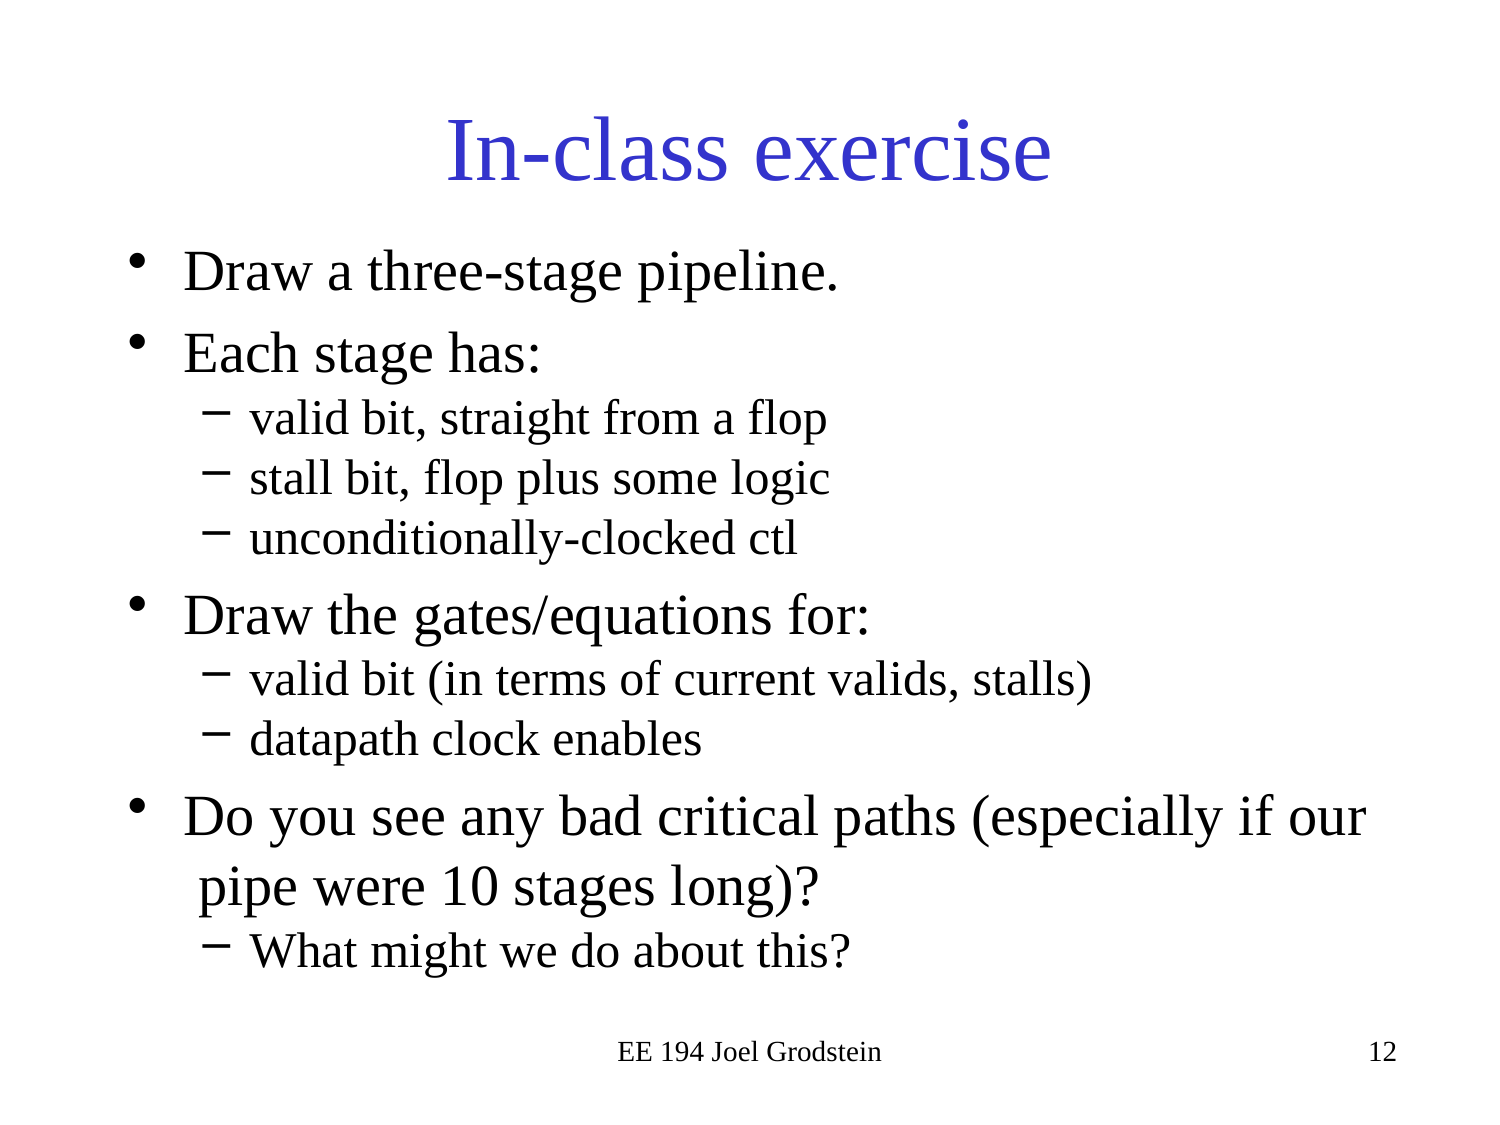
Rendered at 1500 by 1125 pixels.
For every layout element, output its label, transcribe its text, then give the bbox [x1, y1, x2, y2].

title In-class exercise [112, 50, 1388, 224]
list Draw a three-stage pipeline. Each stage has: valid bit, straight from a flop stall bit, flop plus some logic unconditionally-clocked ctl Draw the gates/equations for: valid bit (in terms of current valids, stalls) datapath clock enables Do you see any bad critical paths (especially if our pipe were 10 stages long)? What might we do about this? [112, 224, 1388, 950]
footer EE 194 Joel Grodstein [512, 1024, 988, 1101]
